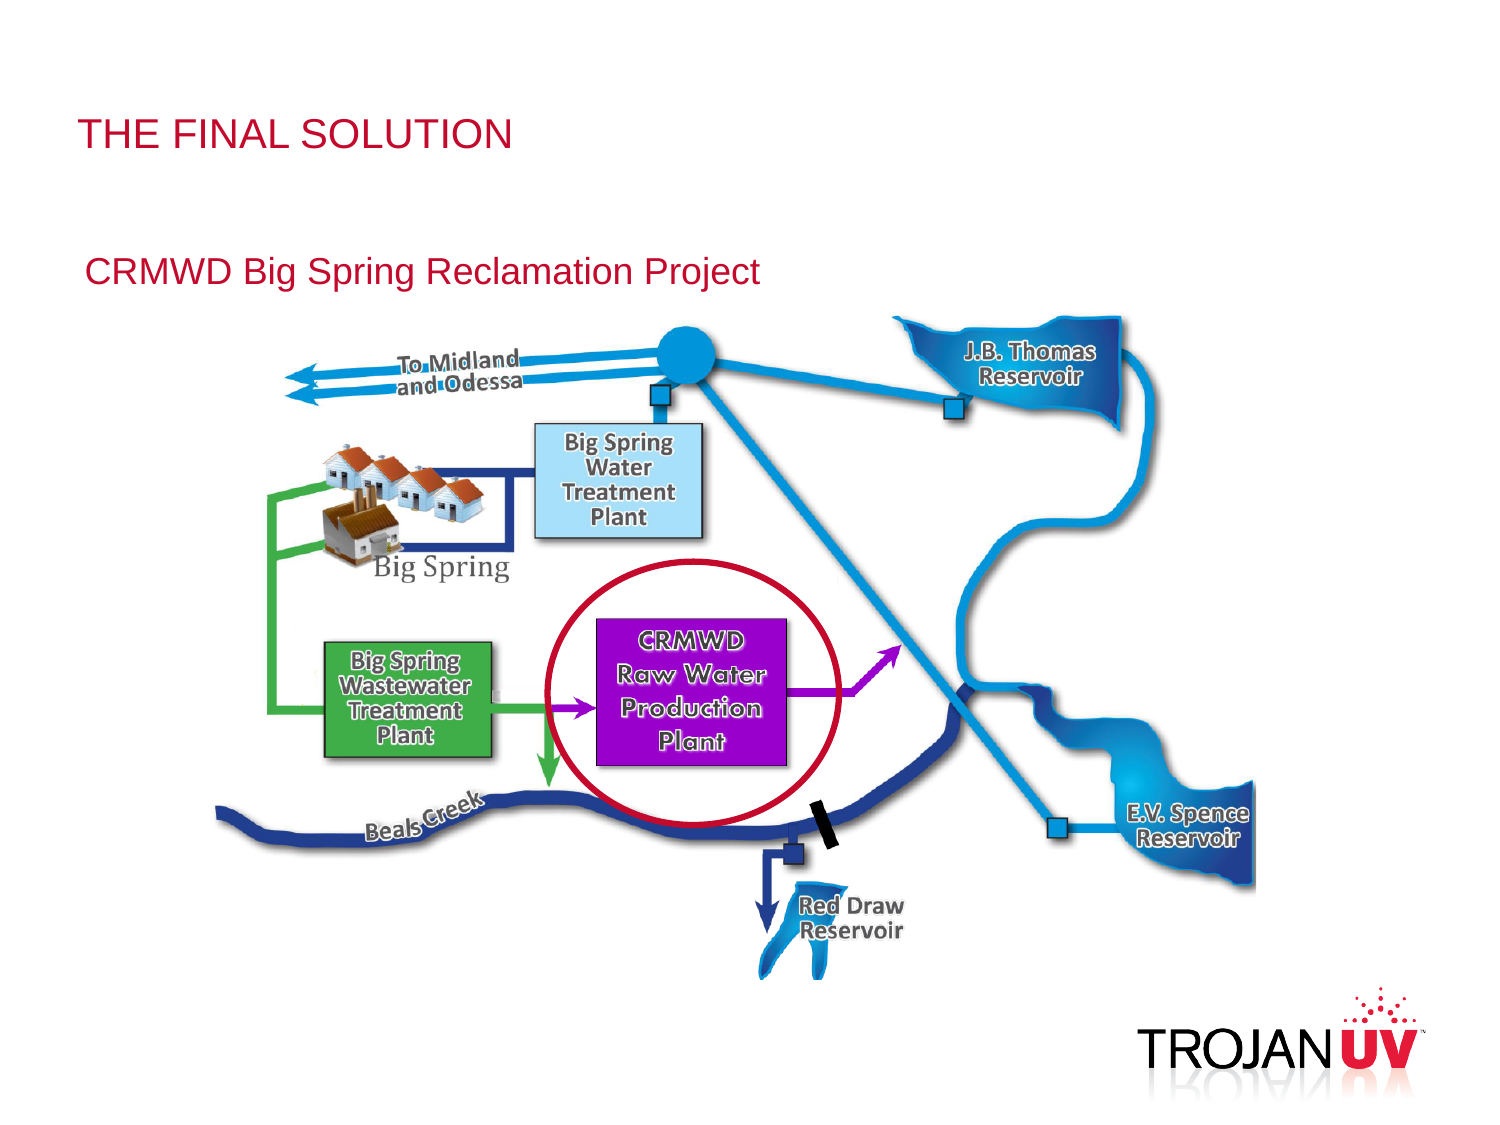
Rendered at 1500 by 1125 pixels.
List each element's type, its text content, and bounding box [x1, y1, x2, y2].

picture [1137, 987, 1426, 1122]
list CRMWD Big Spring Reclamation Project [69, 221, 1500, 302]
title THE FINAL SOLUTION [62, 99, 775, 188]
picture [202, 296, 1257, 981]
